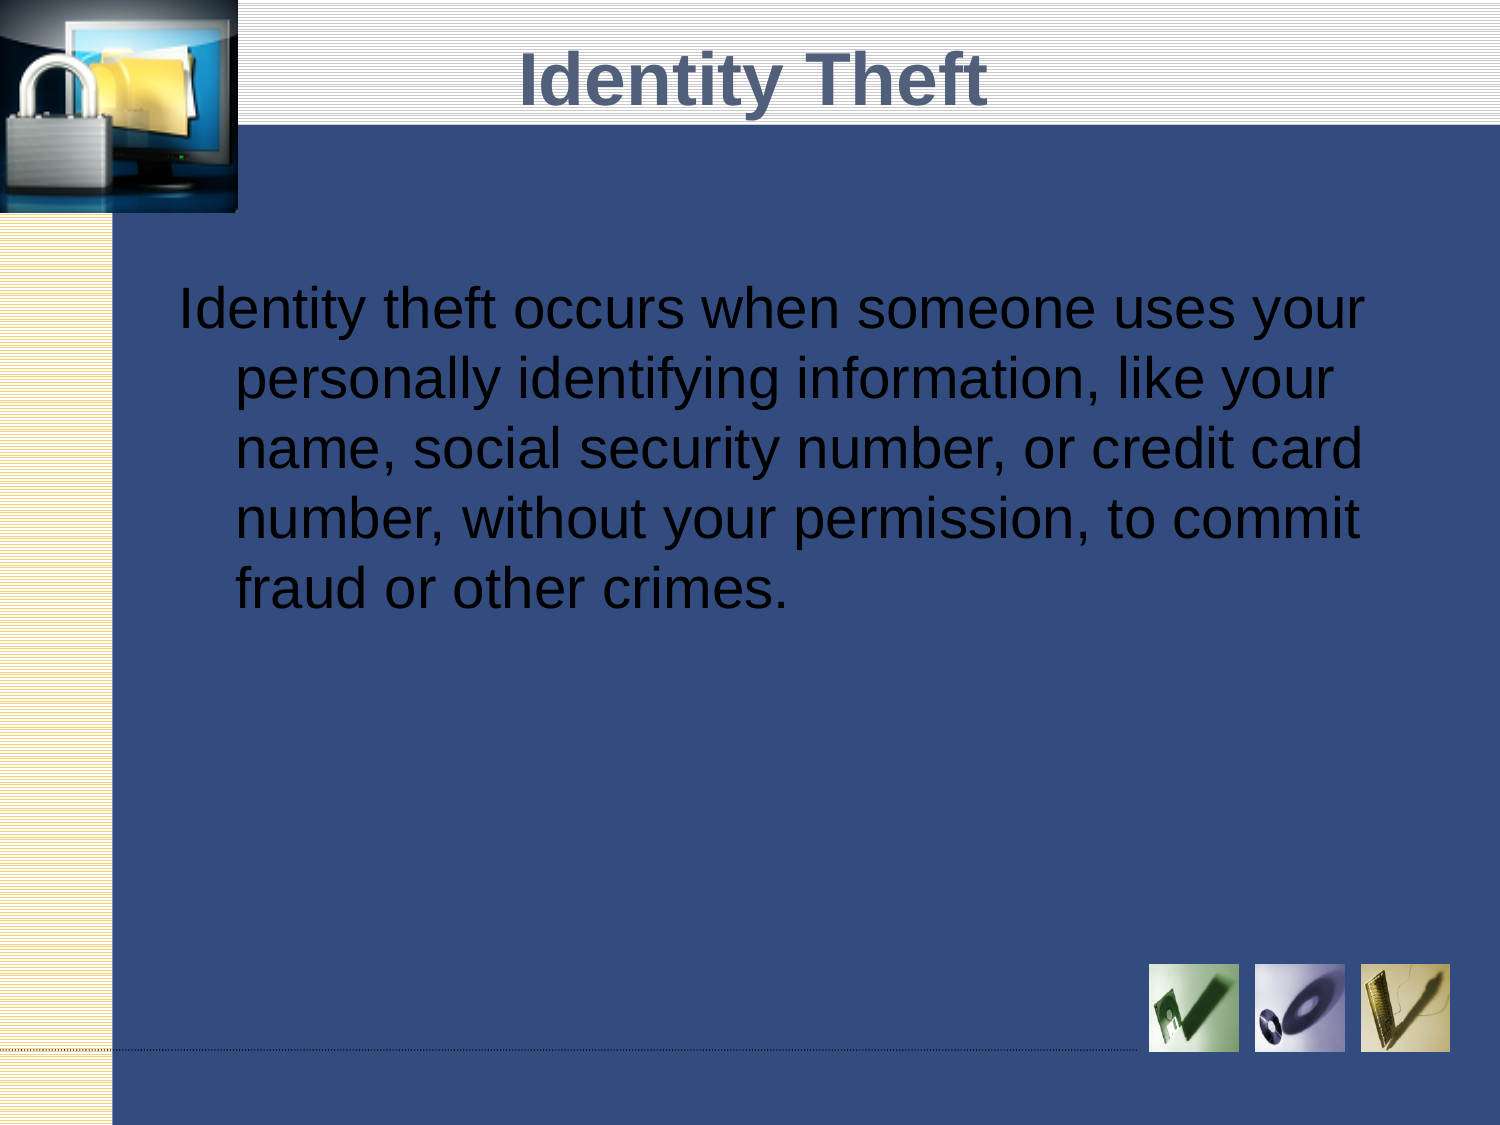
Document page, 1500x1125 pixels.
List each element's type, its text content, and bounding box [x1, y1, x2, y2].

title Identity Theft [241, 37, 1433, 114]
picture [1440, 964, 1450, 1052]
list Identity theft occurs when someone uses your personally identifying information, like your name, social security number, or credit card number, without your permission, to commit fraud or other crimes. [163, 262, 1440, 1125]
picture [0, 0, 238, 213]
